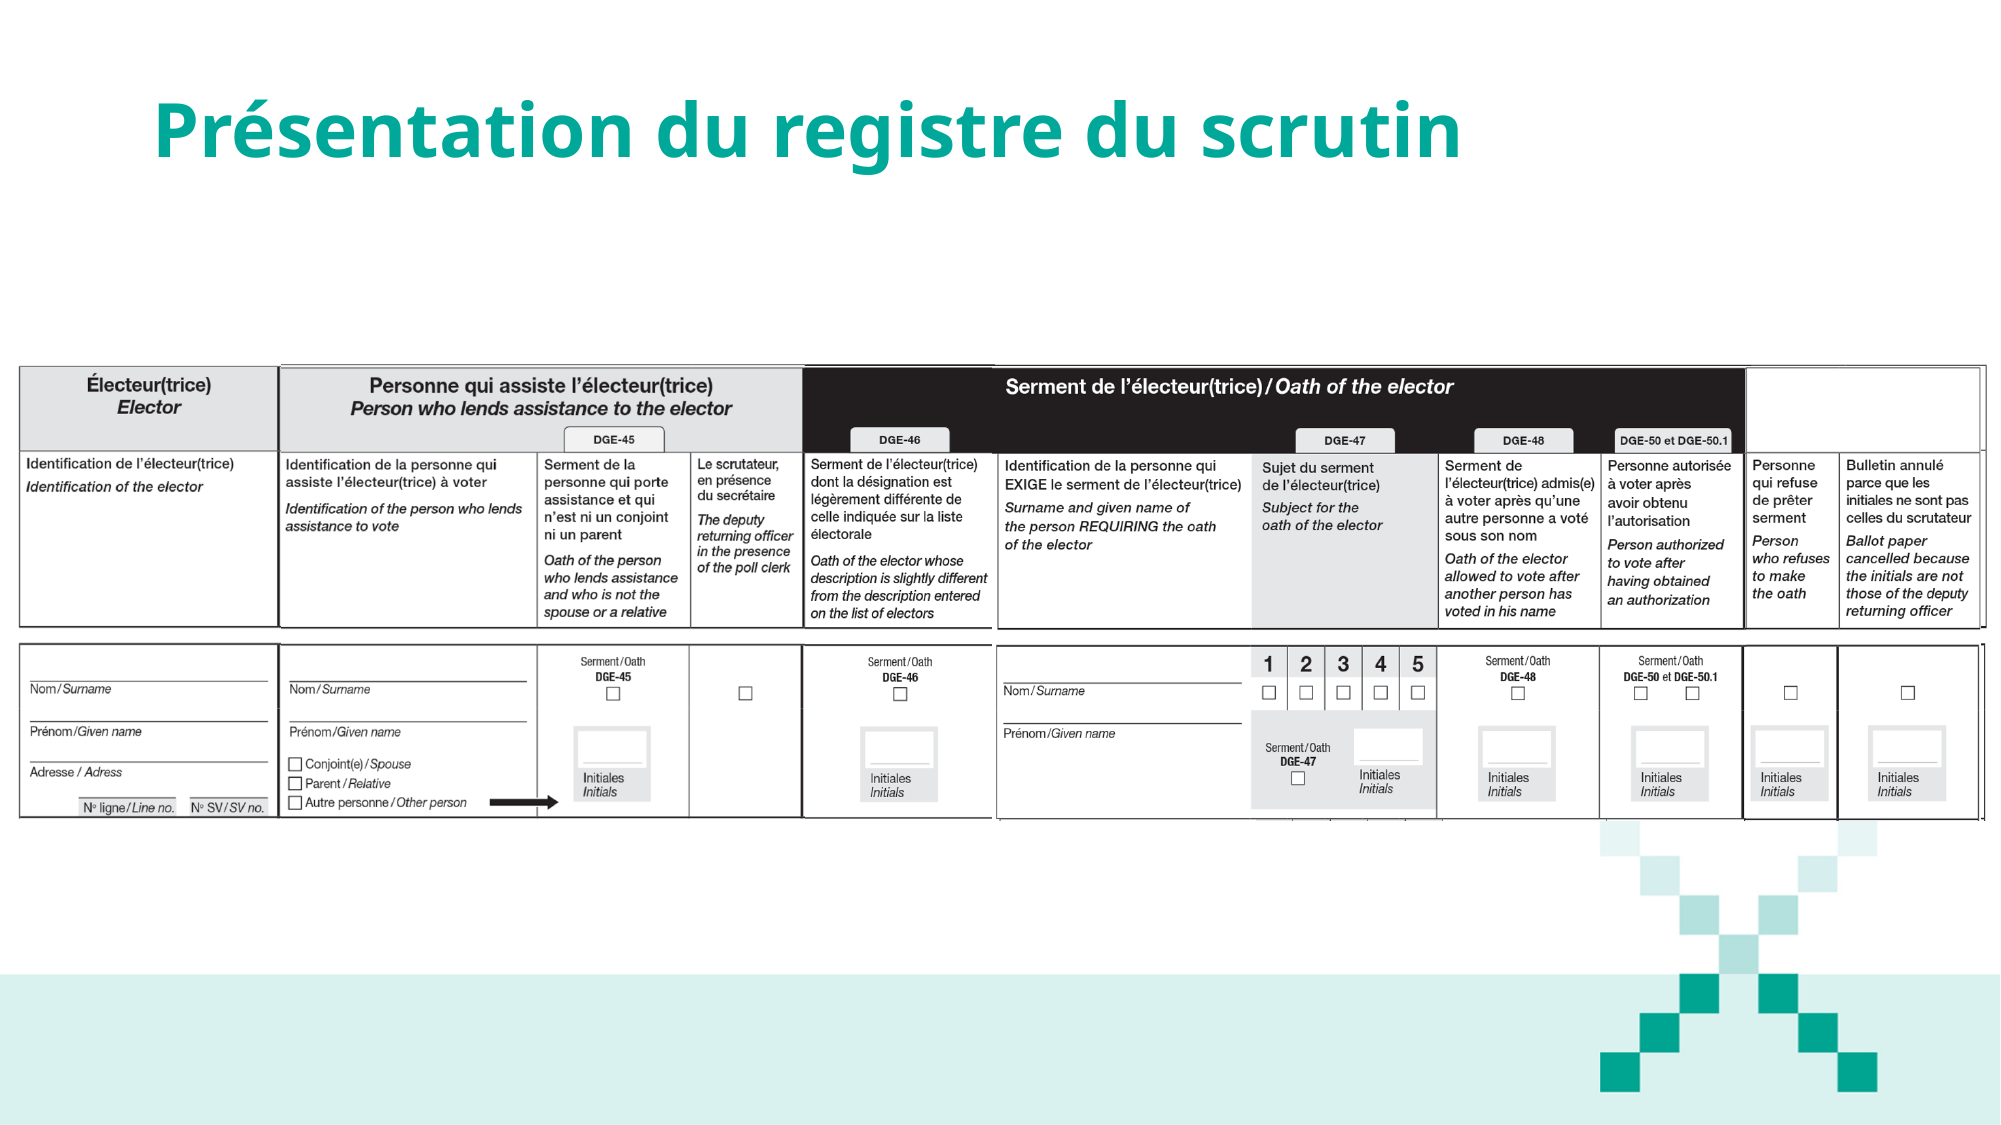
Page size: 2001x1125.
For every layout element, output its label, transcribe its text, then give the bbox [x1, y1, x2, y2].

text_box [11, 360, 1988, 822]
picture [0, 0, 2001, 1125]
title Présentation du registre du scrutin [137, 24, 1863, 243]
